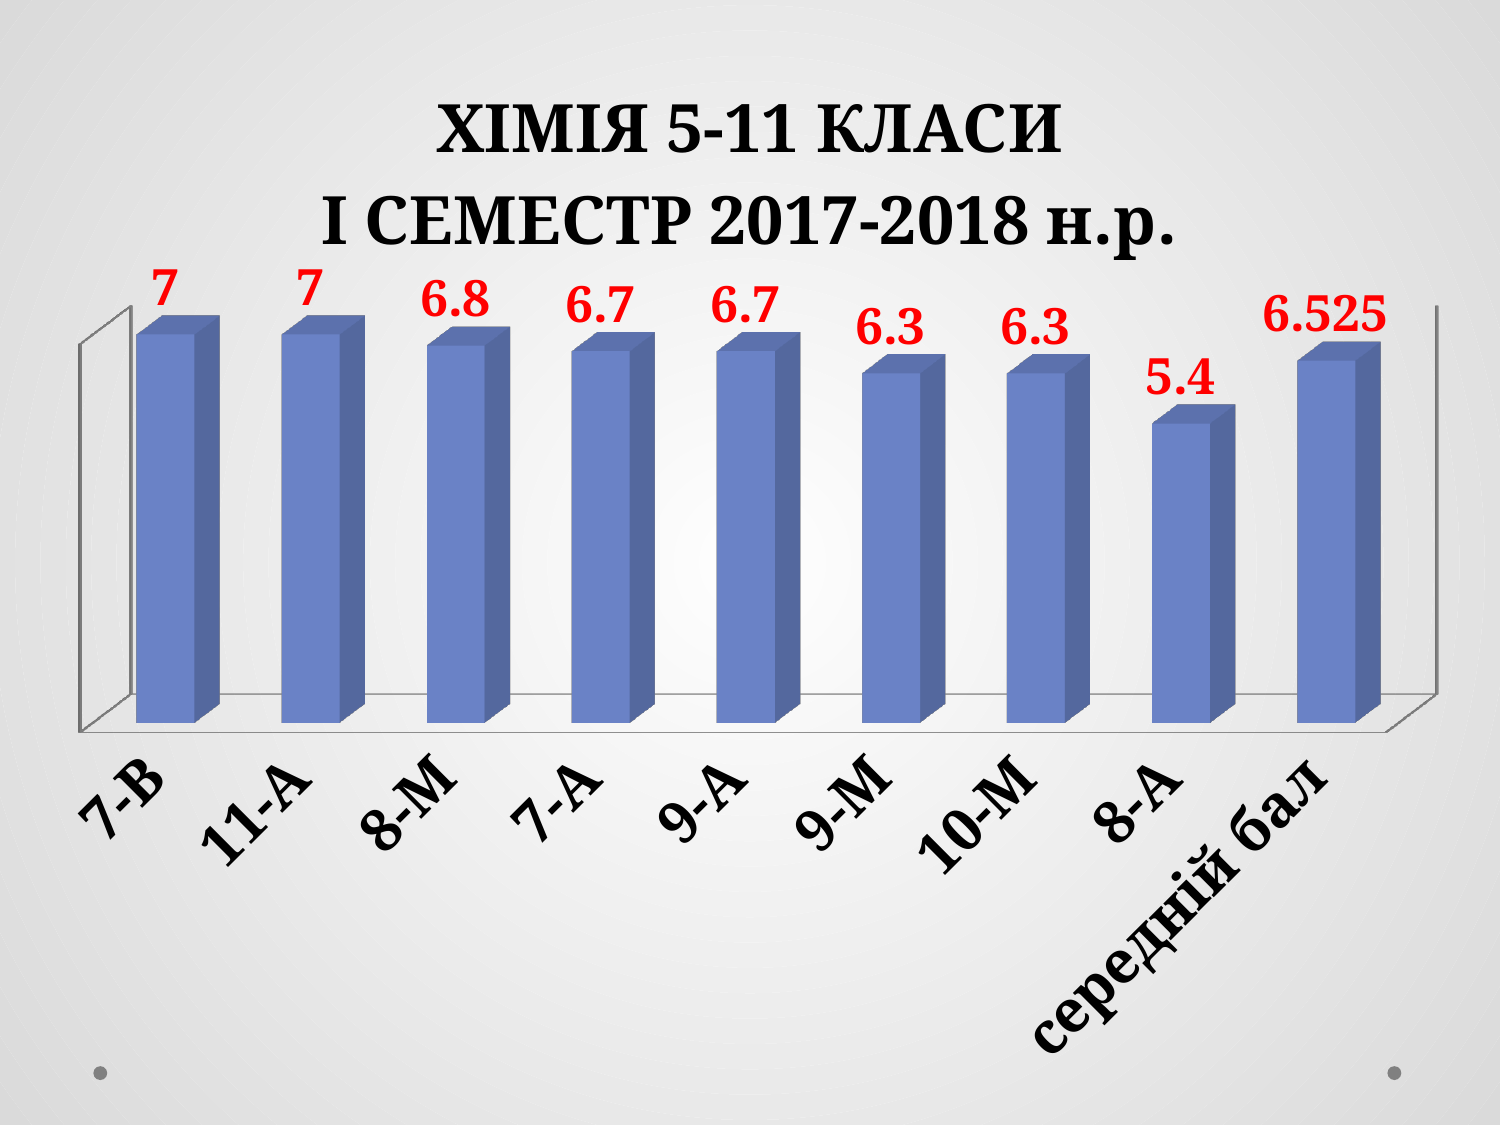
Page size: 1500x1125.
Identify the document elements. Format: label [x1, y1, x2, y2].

chart [29, 30, 1471, 1095]
